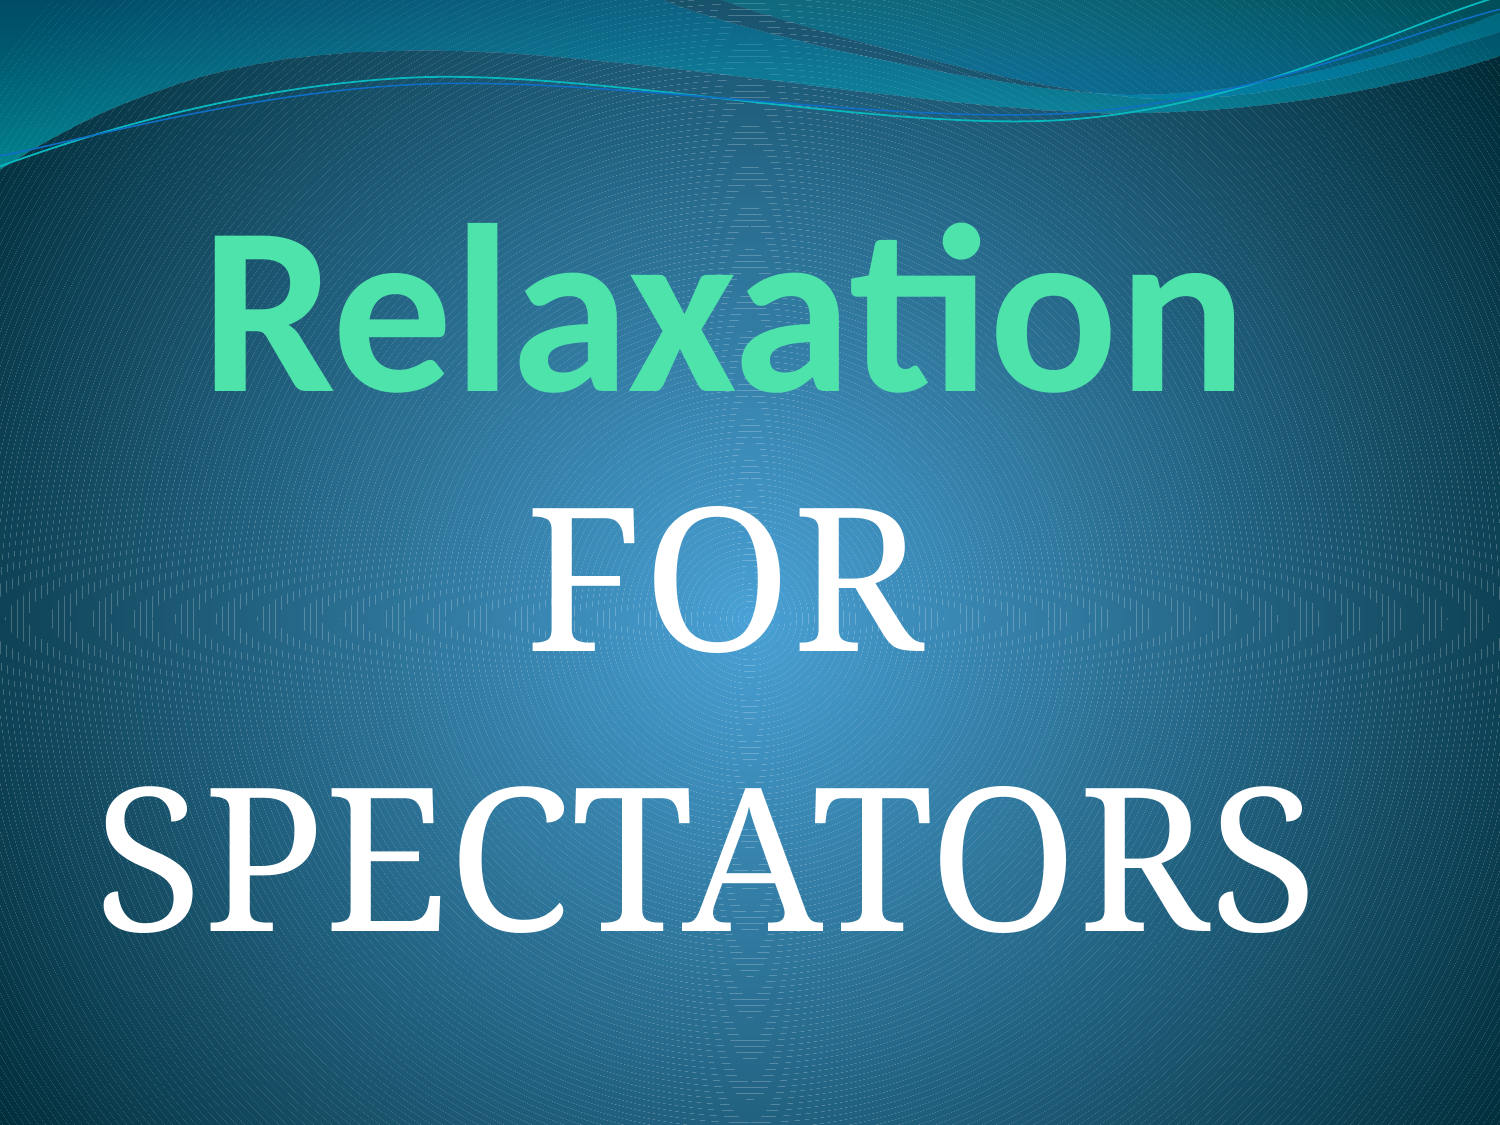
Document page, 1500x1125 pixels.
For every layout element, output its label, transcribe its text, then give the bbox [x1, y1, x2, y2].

list FOR SPECTATORS [86, 443, 1362, 692]
title Relaxation [86, 216, 1362, 440]
